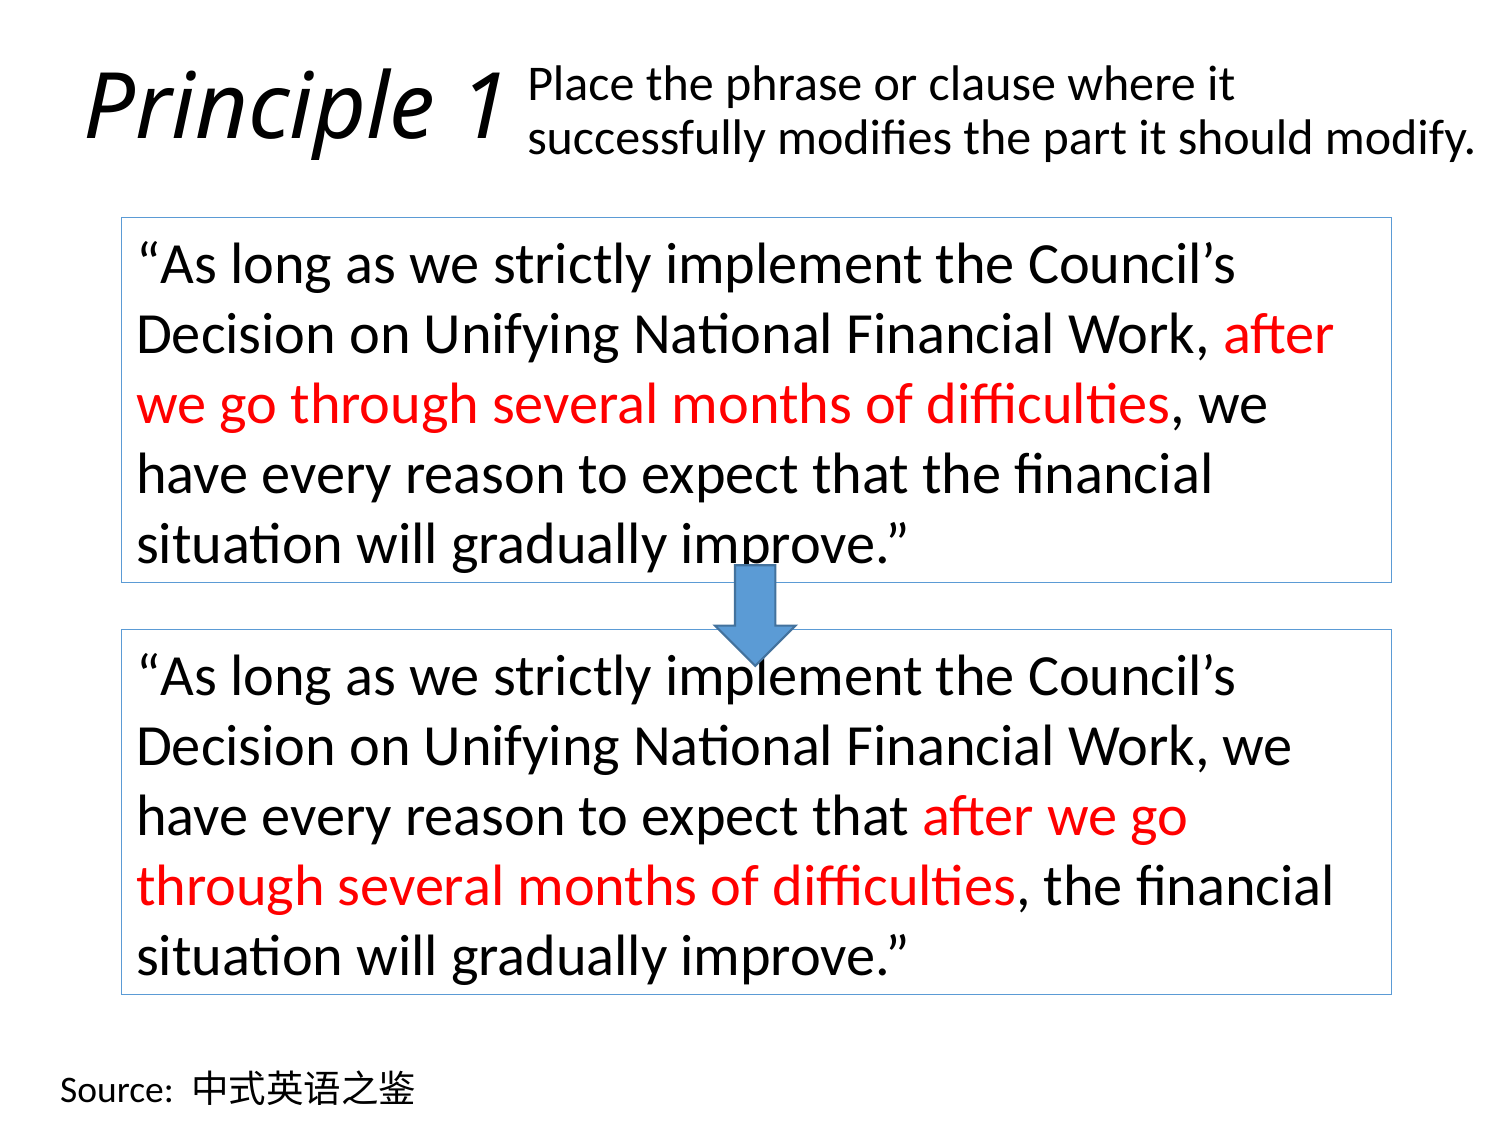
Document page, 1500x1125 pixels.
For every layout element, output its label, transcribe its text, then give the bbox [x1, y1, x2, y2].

list Place the phrase or clause where it successfully modifies the part it should modify. [512, 50, 1500, 190]
title Principle 1 [68, 0, 1362, 218]
text_box “As long as we strictly implement the Council’s Decision on Unifying National Financial Work, after we go through several months of difficulties, we have every reason to expect that the financial situation will gradually improve.” [121, 217, 1392, 583]
text_box [712, 564, 799, 668]
text_box Source: 中式英语之鉴 [45, 1057, 671, 1118]
text_box “As long as we strictly implement the Council’s Decision on Unifying National Financial Work, we have every reason to expect that after we go through several months of difficulties, the financial situation will gradually improve.” [121, 629, 1392, 995]
